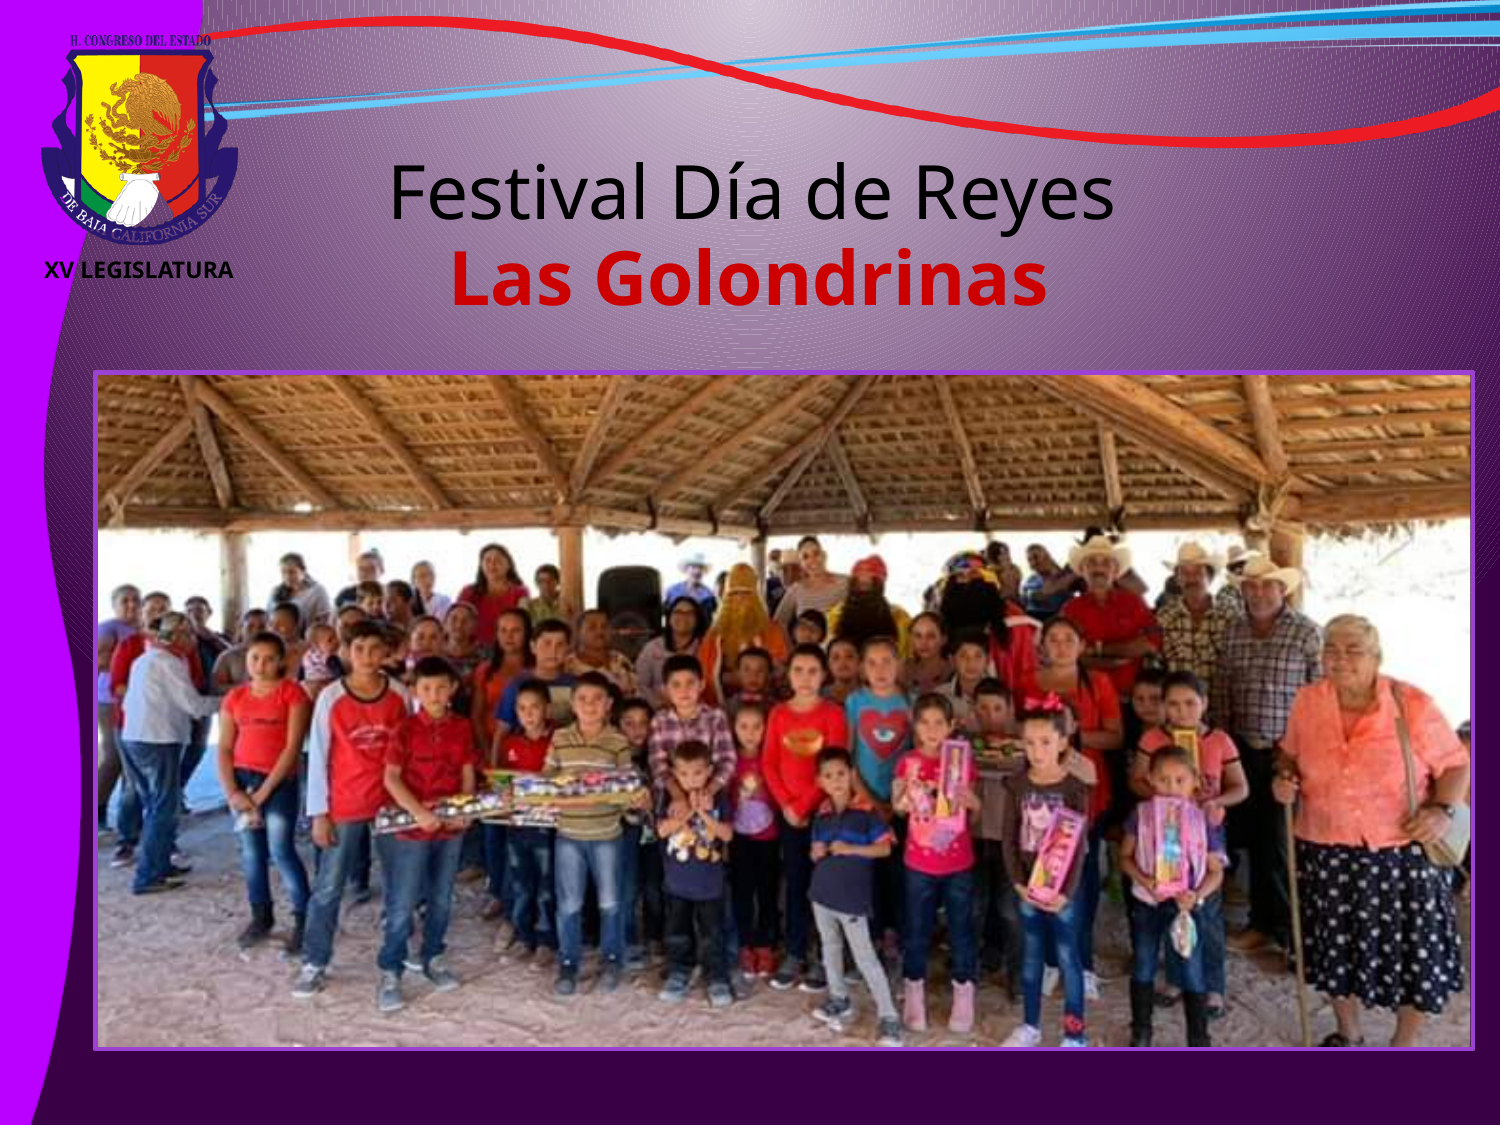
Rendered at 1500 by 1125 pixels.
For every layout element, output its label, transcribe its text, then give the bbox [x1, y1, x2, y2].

text_box Festival Día de Reyes [244, 168, 1500, 242]
text_box Las Golondrinas [226, 242, 1500, 328]
picture [0, 0, 1500, 1125]
